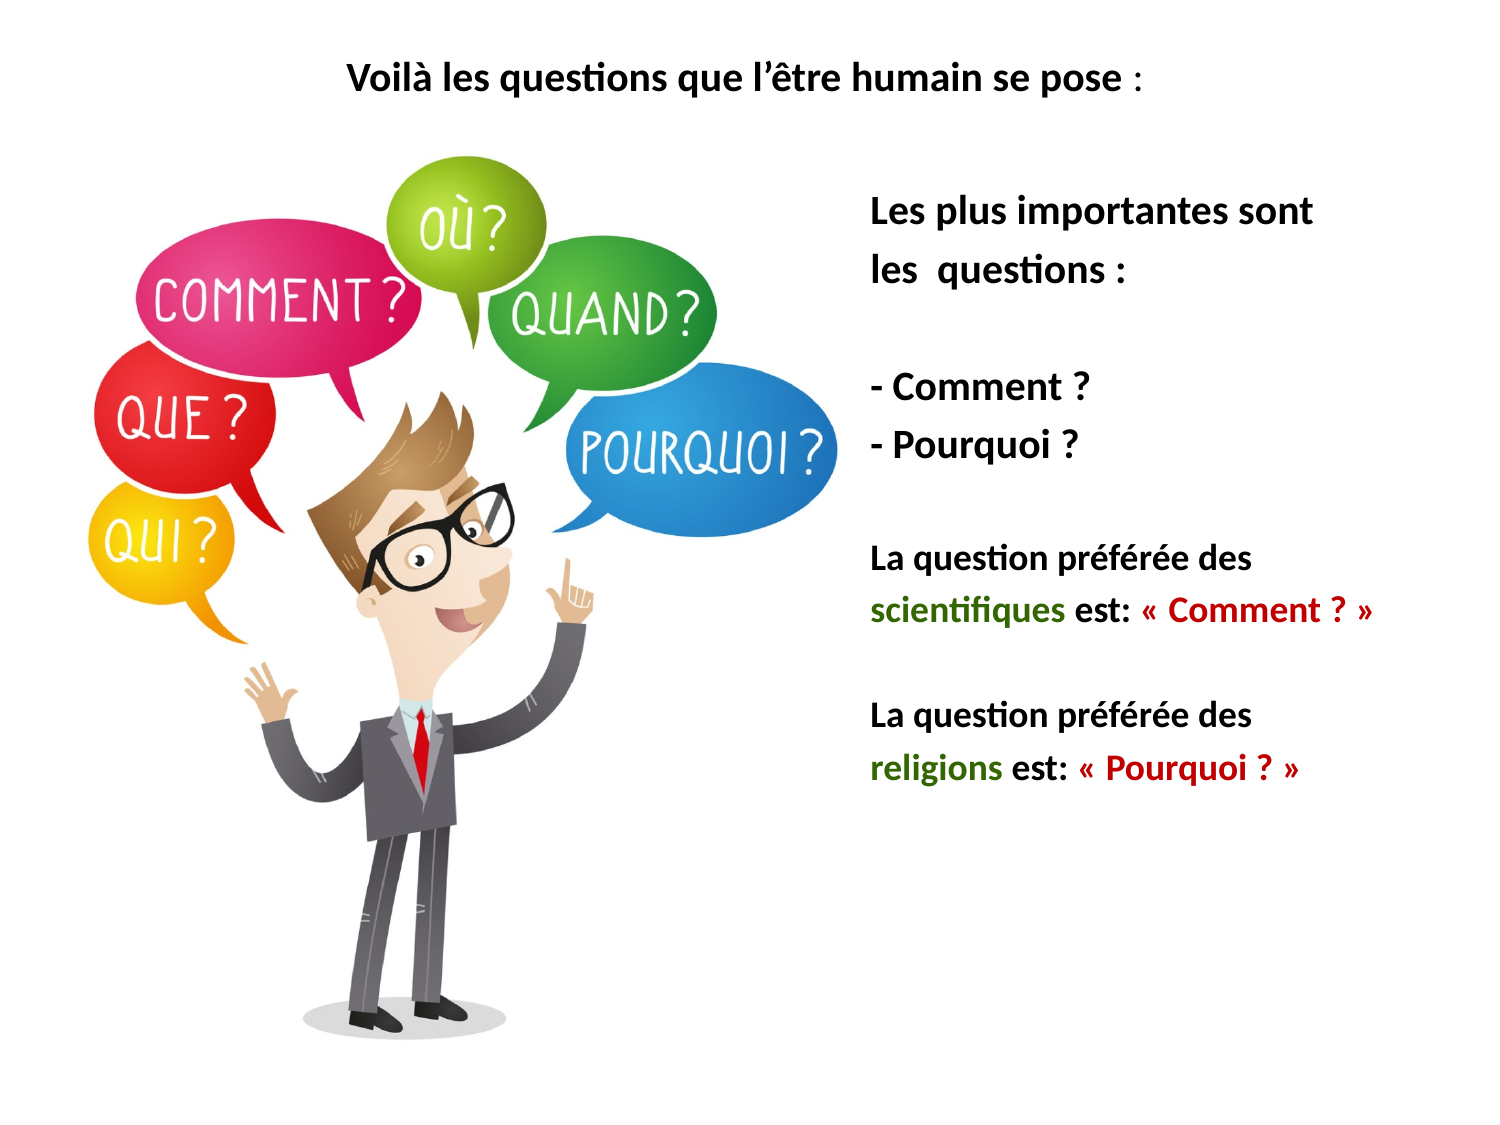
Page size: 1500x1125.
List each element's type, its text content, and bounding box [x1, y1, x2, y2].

list Les plus importantes sont les questions : - Comment ? - Pourquoi ? La question préférée des scientifiques est: « Comment ? » La question préférée des religions est: « Pourquoi ? » [855, 175, 1425, 1005]
title Voilà les questions que l’être humain se pose : [75, 45, 1425, 106]
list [58, 152, 844, 1044]
